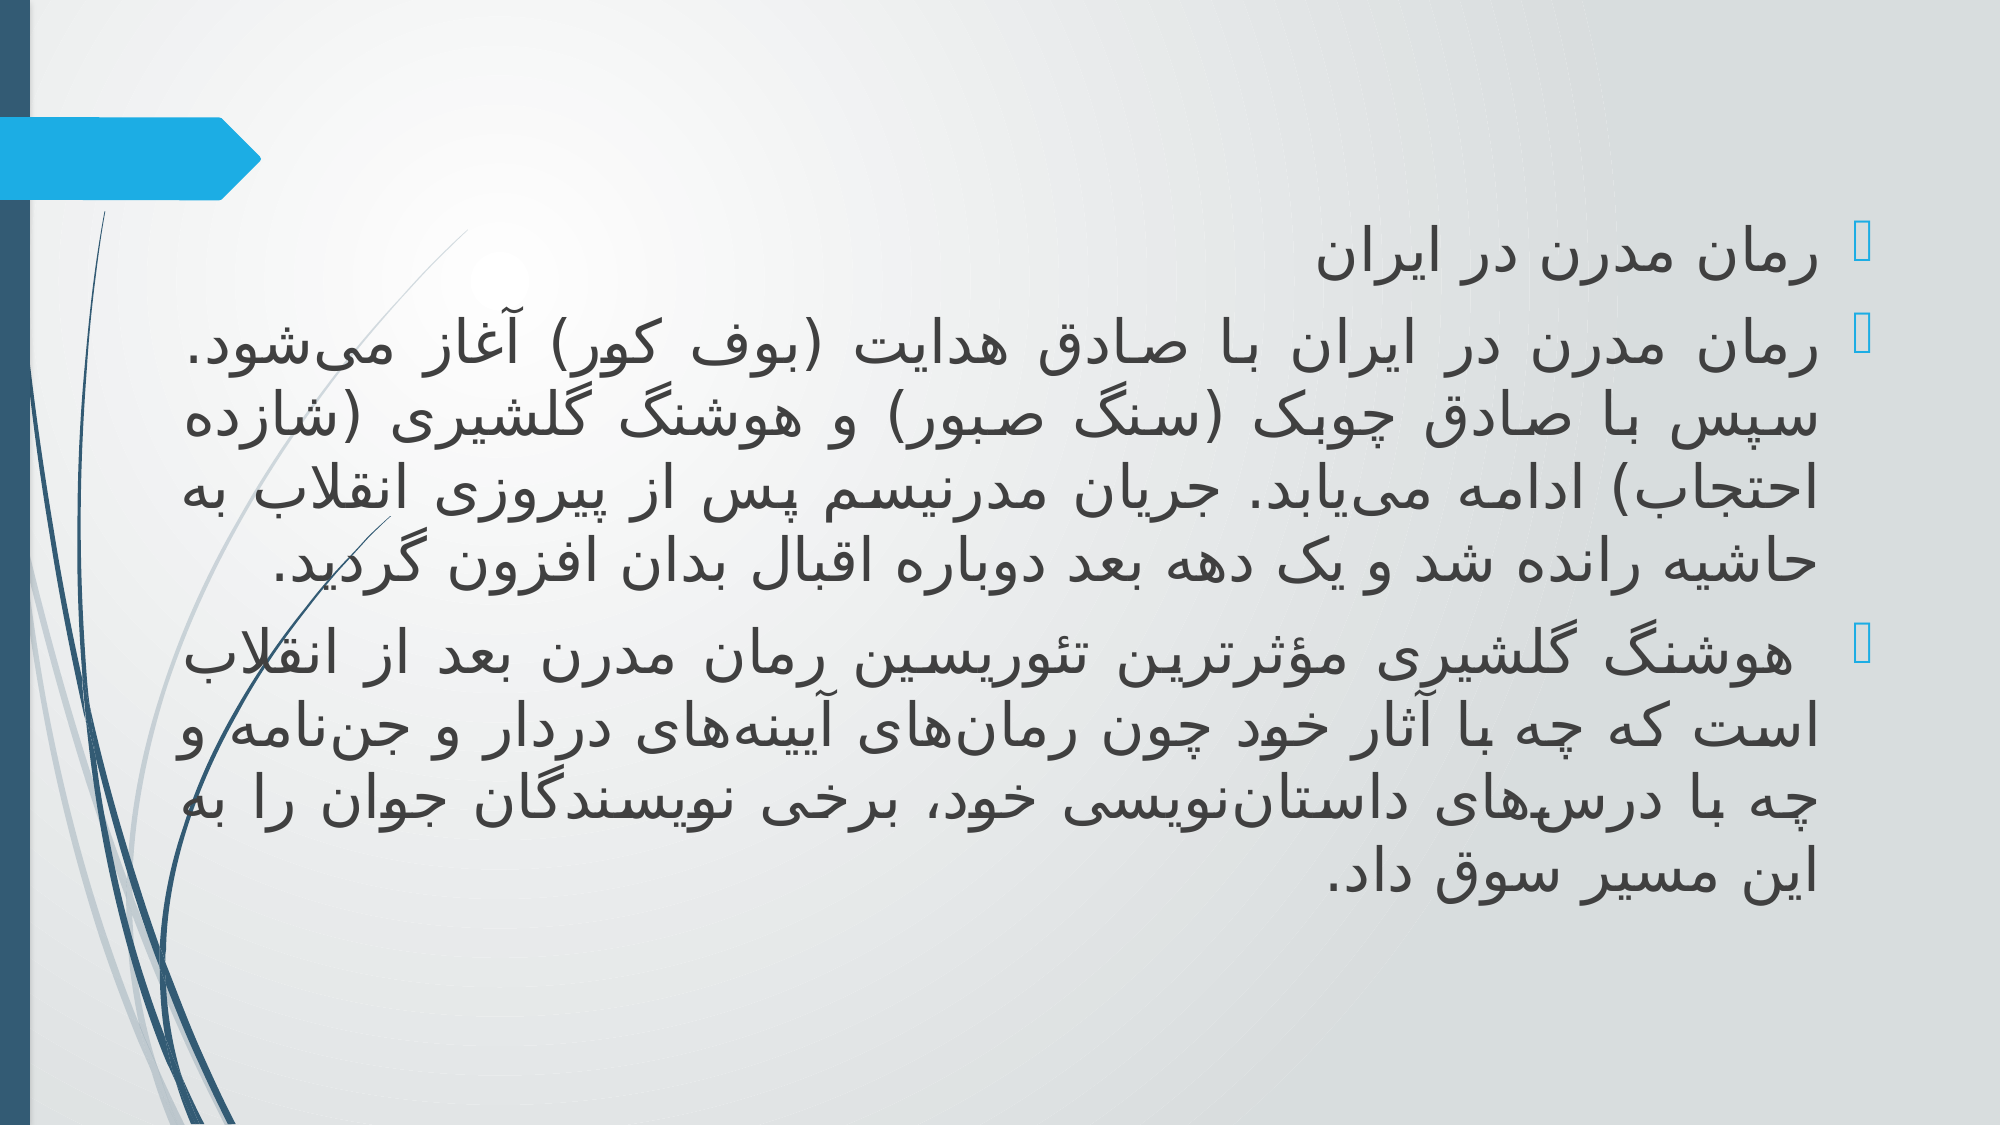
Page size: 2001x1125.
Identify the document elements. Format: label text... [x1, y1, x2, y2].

list رمان مدرن در ایران رمان مدرن در ایران با صادق هدایت (بوف کور) آغاز می‌شود. سپس با صادق چوبک (سنگ صبور) و هوشنگ گلشیری (شازده احتجاب) ادامه می‌یابد. جریان مدرنیسم پس از پیروزی انقلاب به حاشیه رانده شد و یک دهه بعد دوباره اقبال بدان افزون گردید. هوشنگ گلشیری مؤثرترین تئوریسین رمان مدرن بعد از انقلاب است که چه با آثار خود چون رمان‌های آیینه‌های دردار و جن‌نامه و چه با درس‌های داستان‌نویسی خود، برخی نویسندگان جوان را به این مسیر سوق داد. [161, 203, 1888, 970]
